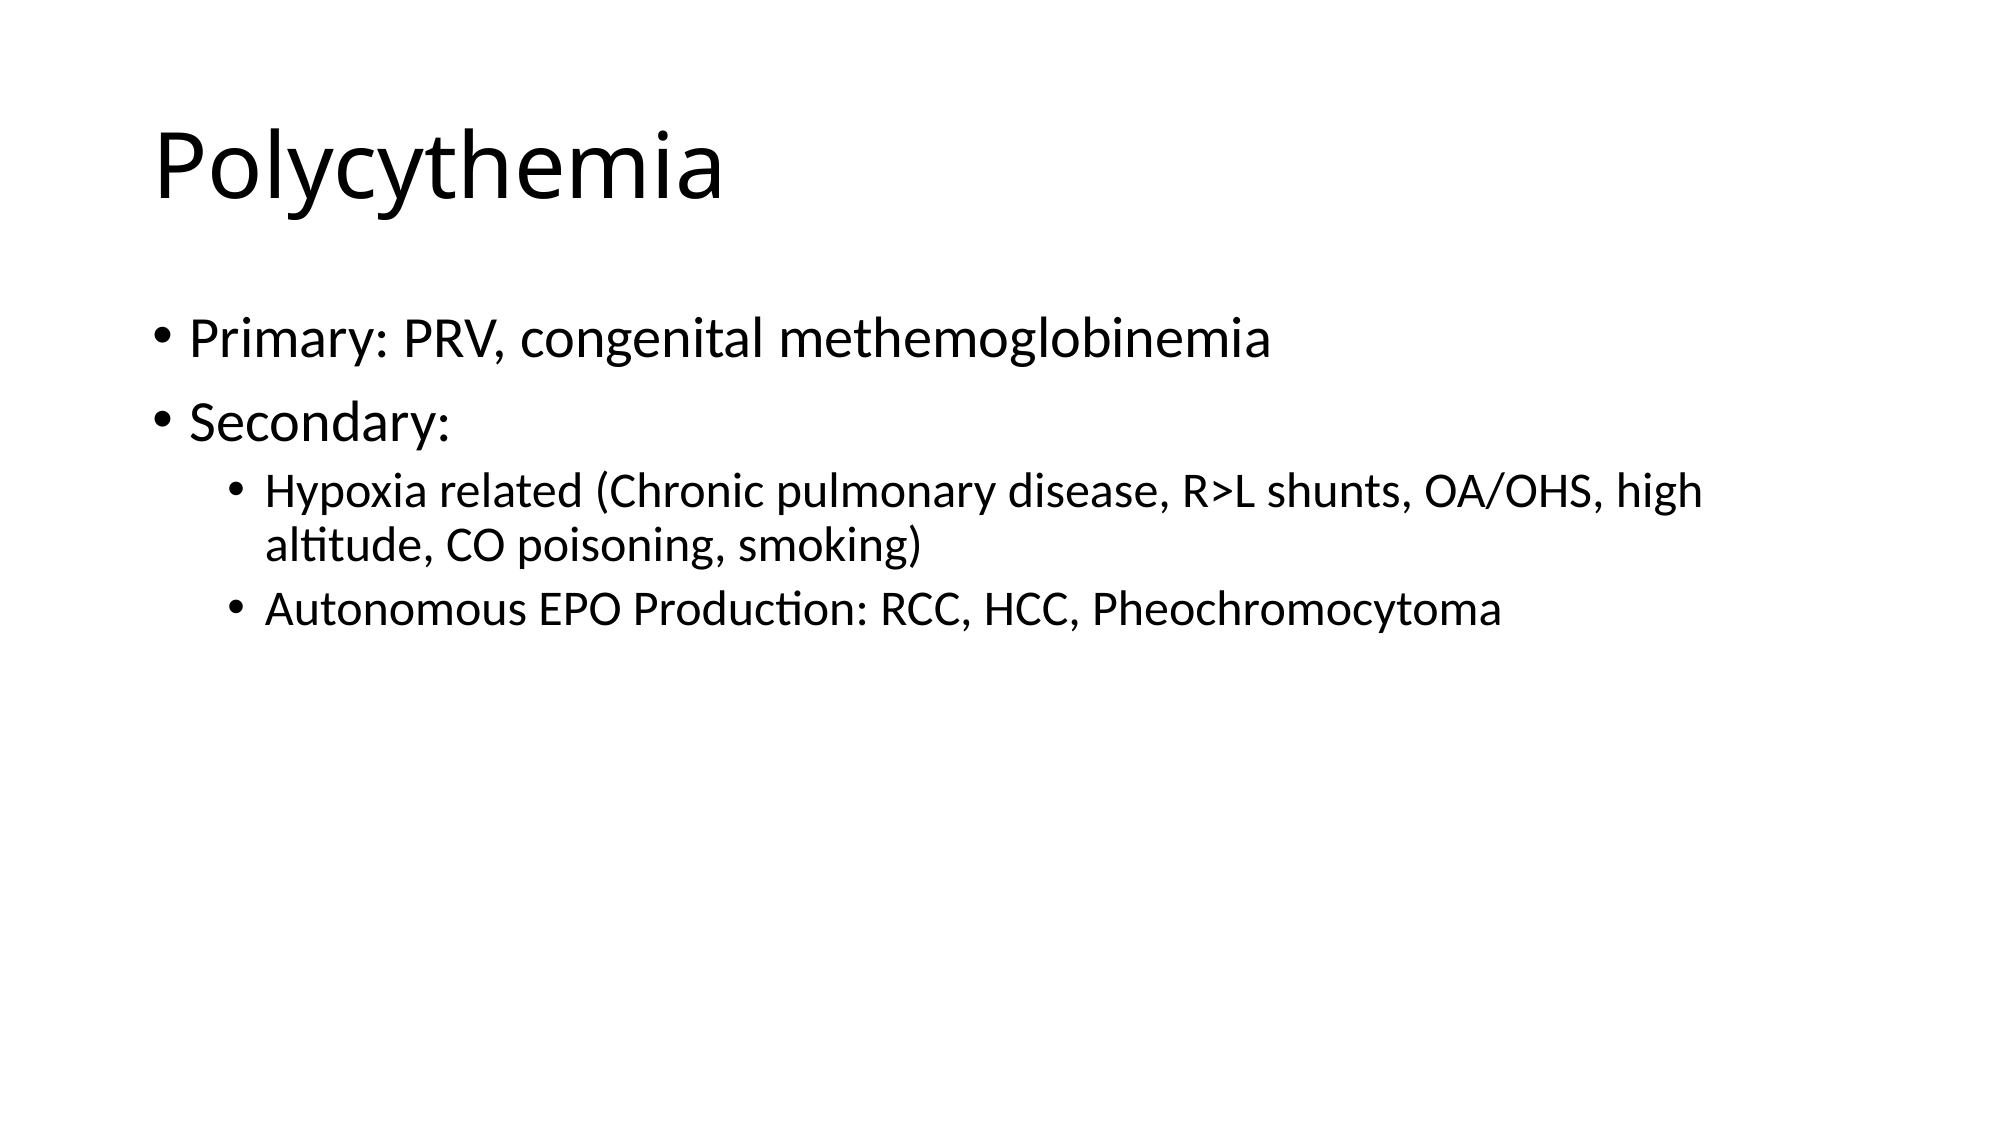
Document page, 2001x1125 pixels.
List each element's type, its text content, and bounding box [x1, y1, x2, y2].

title Polycythemia [137, 59, 1863, 278]
list Primary: PRV, congenital methemoglobinemia Secondary: Hypoxia related (Chronic pulmonary disease, R>L shunts, OA/OHS, high altitude, CO poisoning, smoking) Autonomous EPO Production: RCC, HCC, Pheochromocytoma [137, 299, 1863, 1014]
